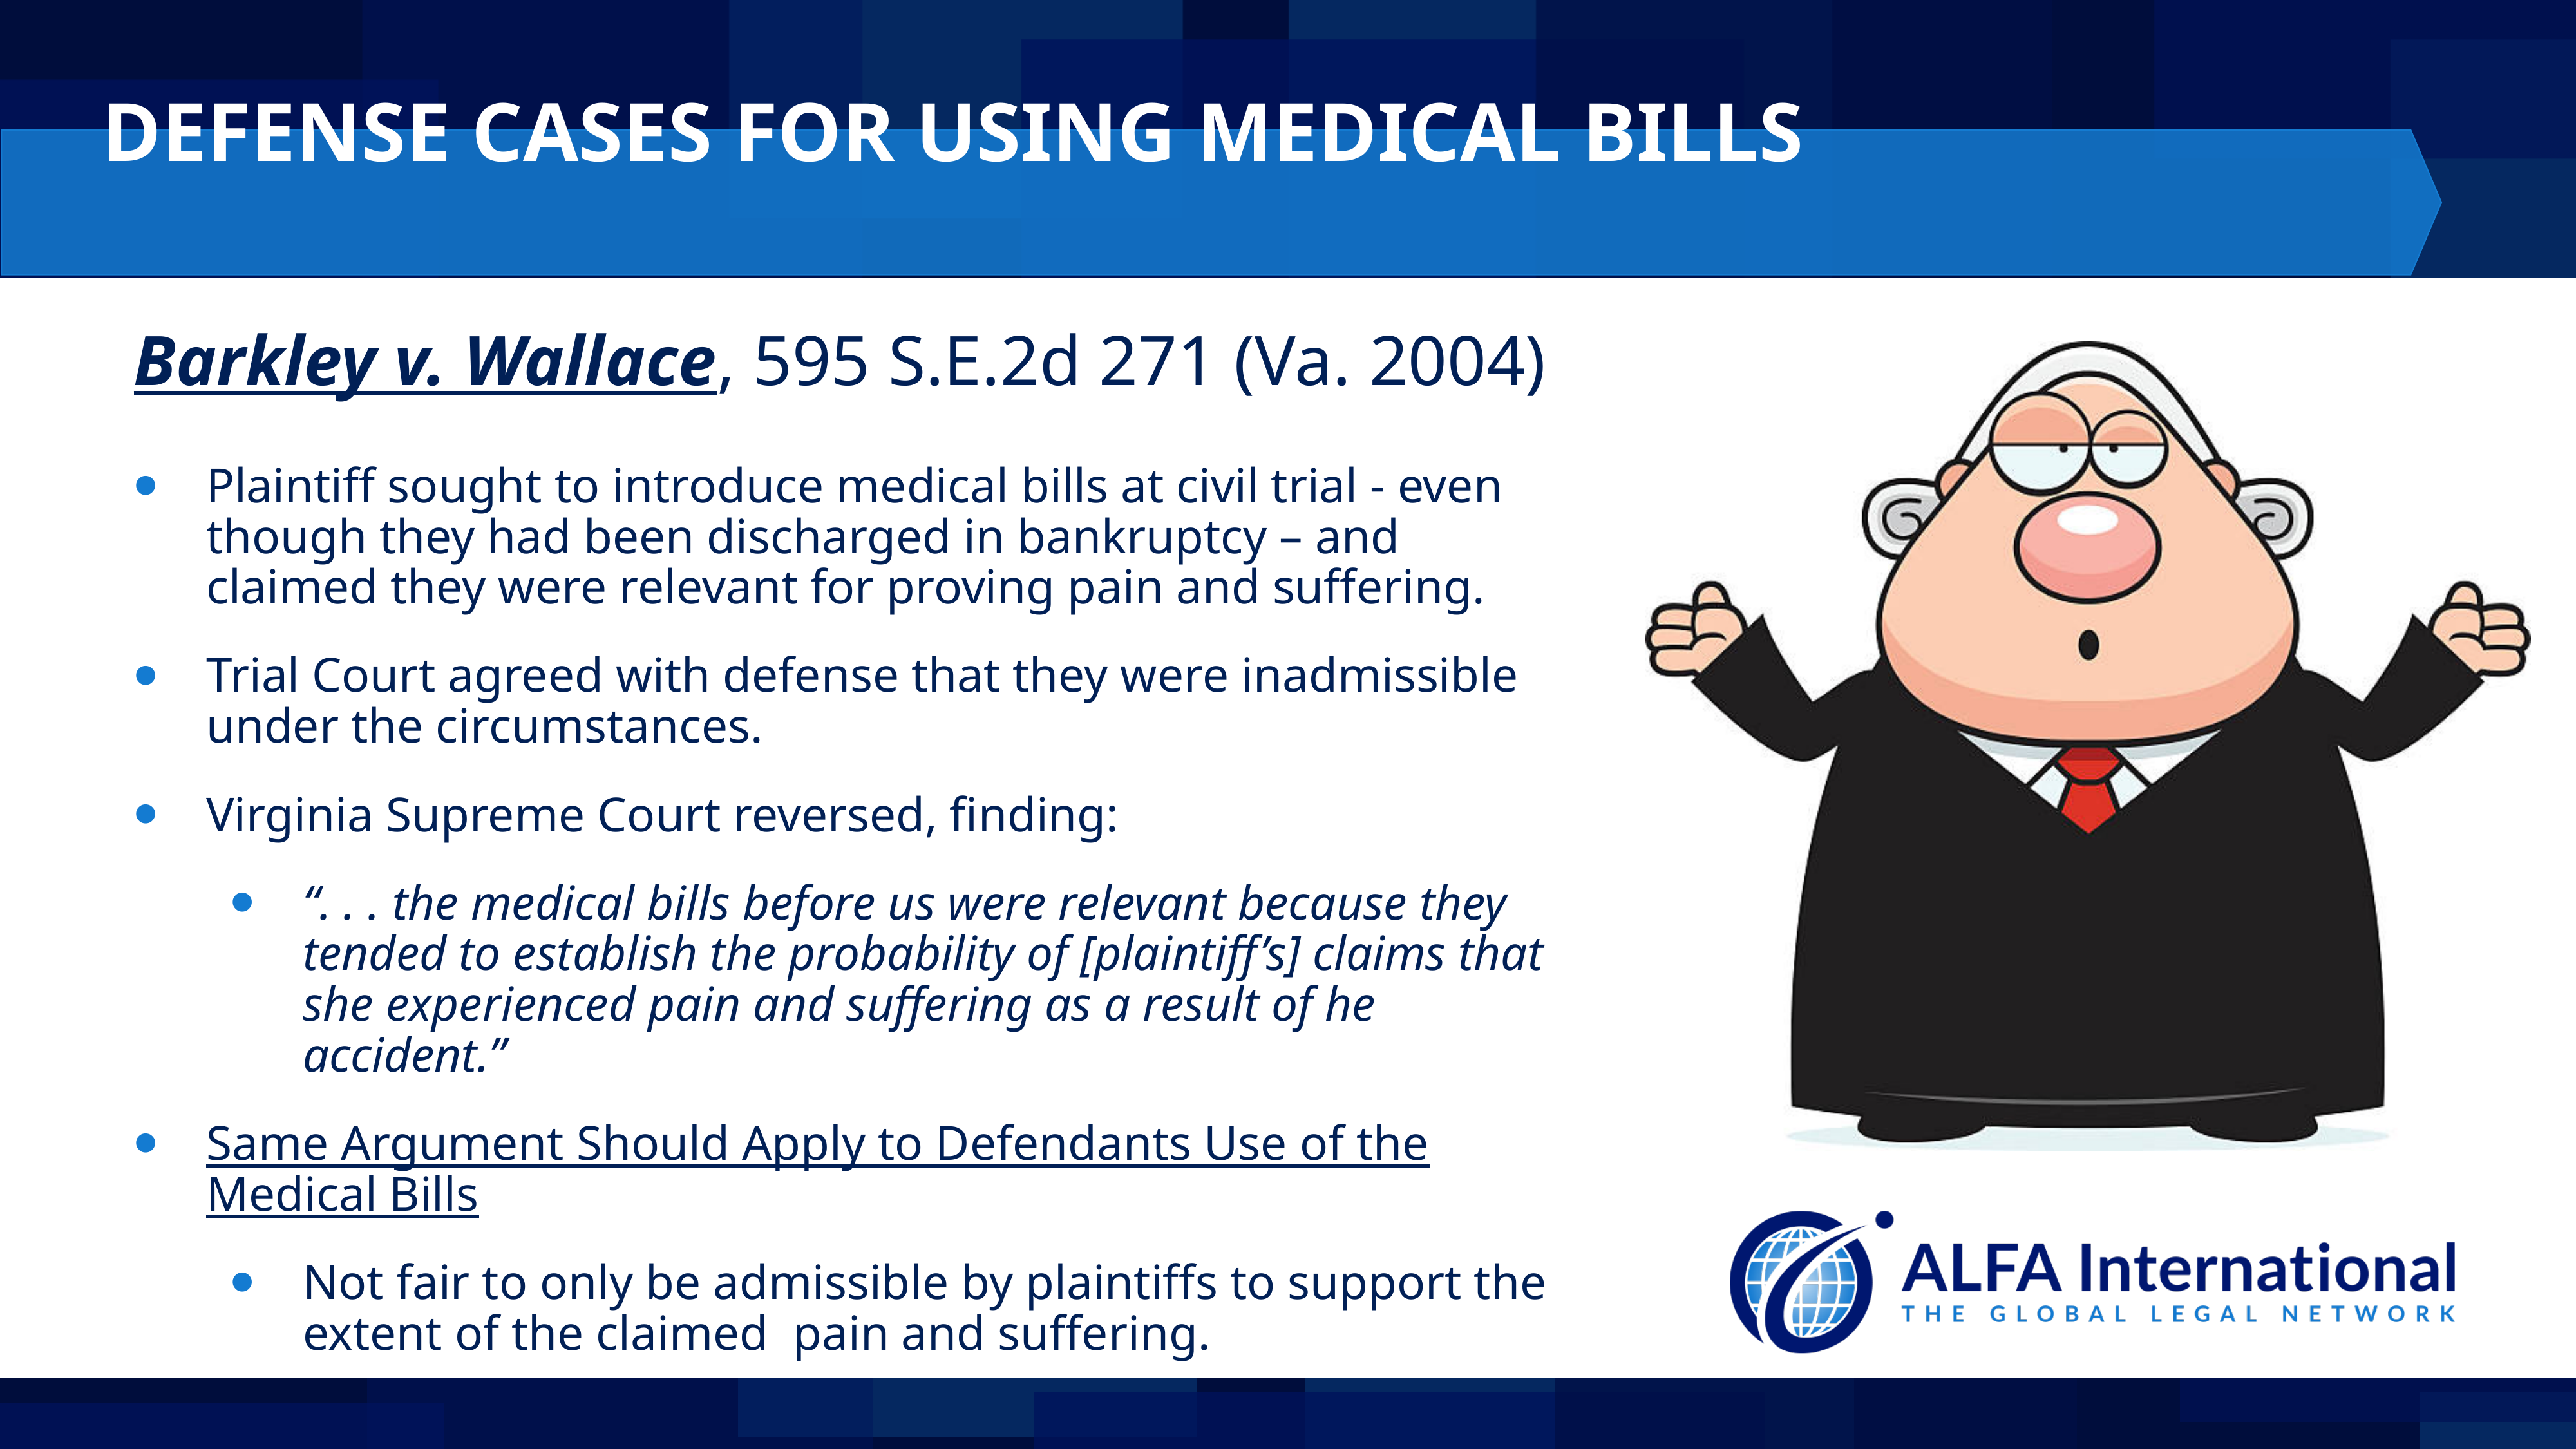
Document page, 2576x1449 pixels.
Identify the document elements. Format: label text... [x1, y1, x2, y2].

picture [1729, 1210, 2456, 1356]
title DEFENSE CASES FOR USING MEDICAL BILLS [92, 87, 2028, 322]
list Barkley v. Wallace, 595 S.E.2d 271 (Va. 2004) Plaintiff sought to introduce medical bills at civil trial - even though they had been discharged in bankruptcy – and claimed they were relevant for proving pain and suffering. Trial Court agreed with defense that they were inadmissible under the circumstances. Virginia Supreme Court reversed, finding: “. . . the medical bills before us were relevant because they tended to establish the probability of [plaintiff’s] claims that she experienced pain and suffering as a result of he accident.” Same Argument Should Apply to Defendants Use of the Medical Bills Not fair to only be admissible by plaintiffs to support the extent of the claimed pain and suffering. [27, 321, 1594, 1378]
picture [0, 1378, 2576, 1449]
picture [0, 0, 2576, 278]
picture [1645, 341, 2531, 1151]
